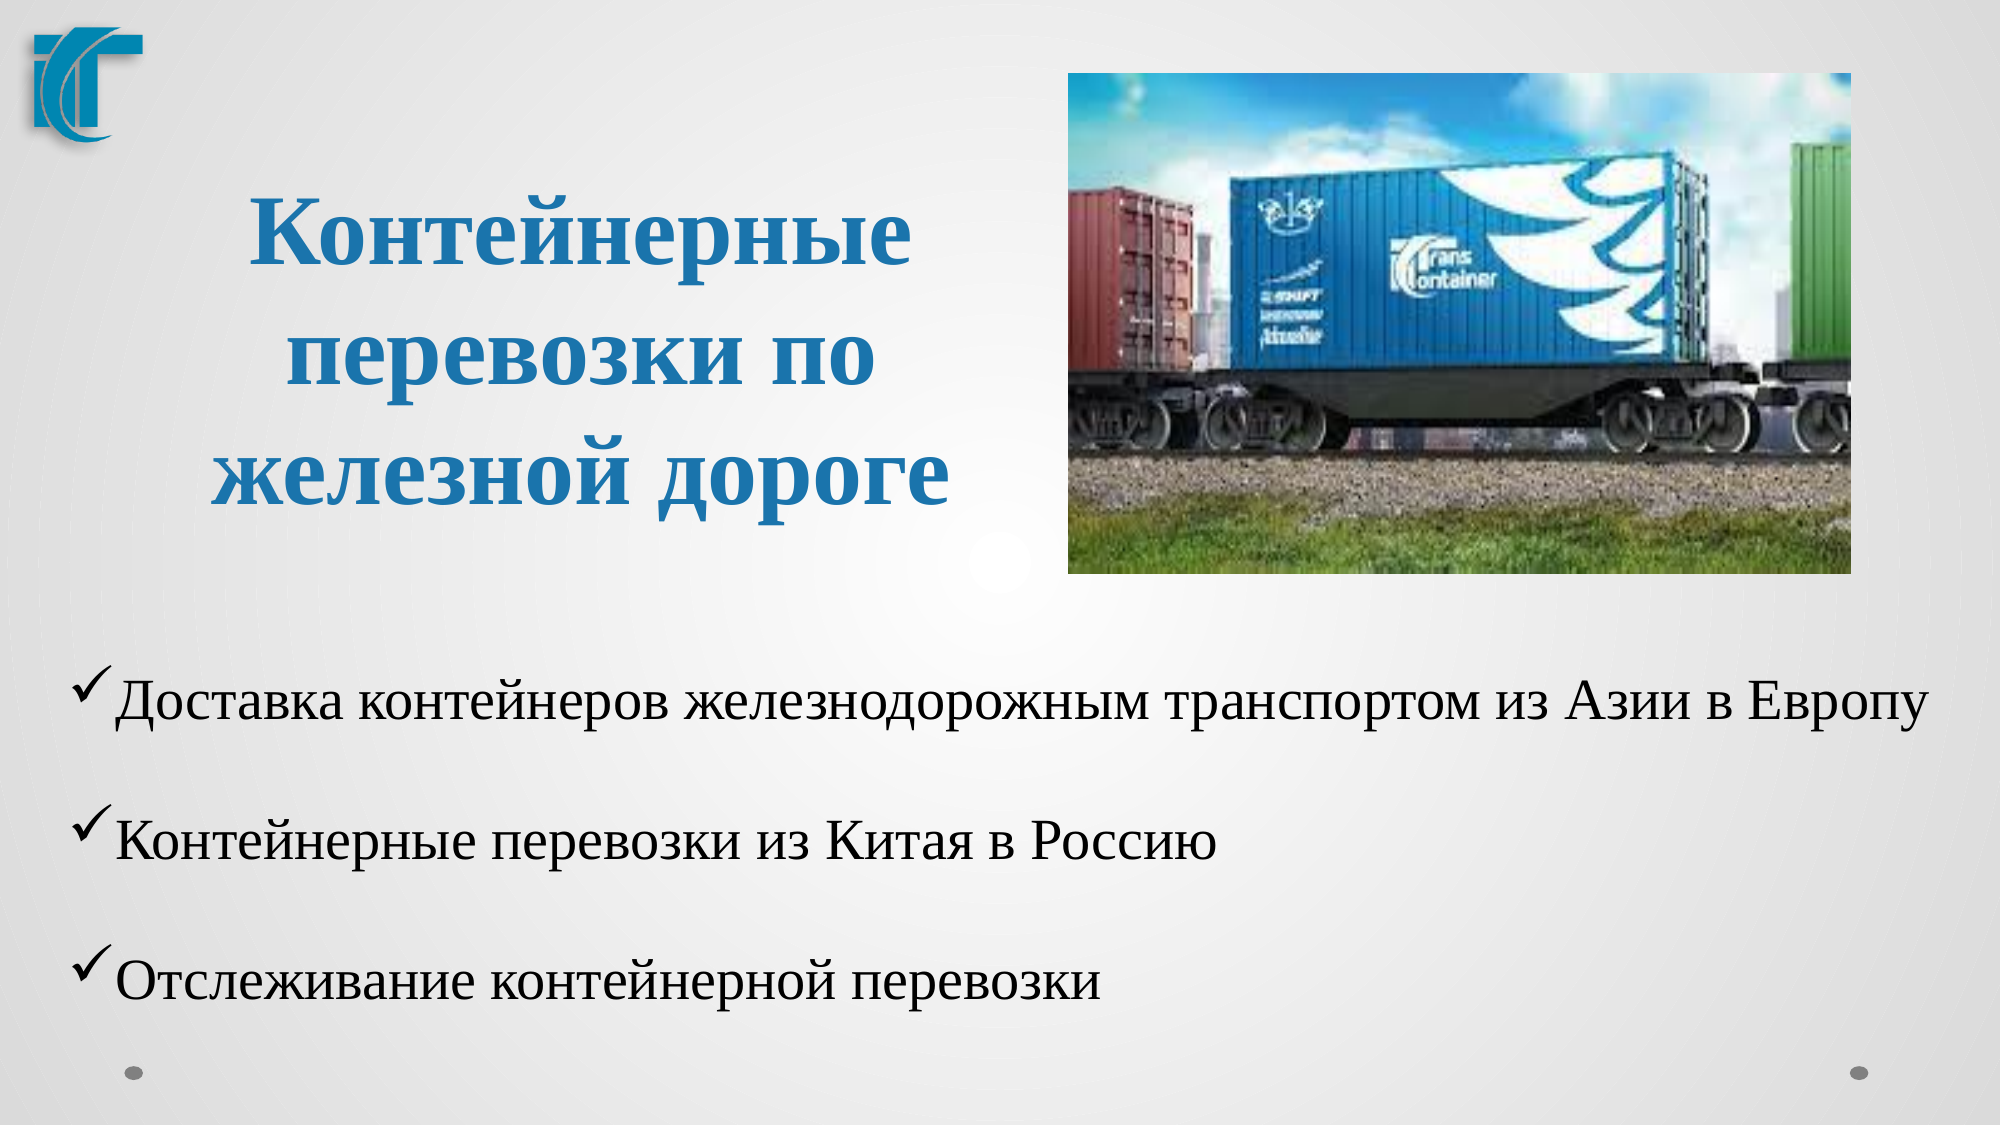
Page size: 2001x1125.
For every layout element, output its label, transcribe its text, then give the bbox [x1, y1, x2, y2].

picture [0, 0, 156, 201]
text_box Доставка контейнеров железнодорожным транспортом из Азии в Европу Контейнерные перевозки из Китая в Россию Отслеживание контейнерной перевозки [52, 653, 1948, 1019]
picture [1067, 72, 1851, 574]
title Контейнерные перевозки по железной дороге [107, 160, 1056, 653]
